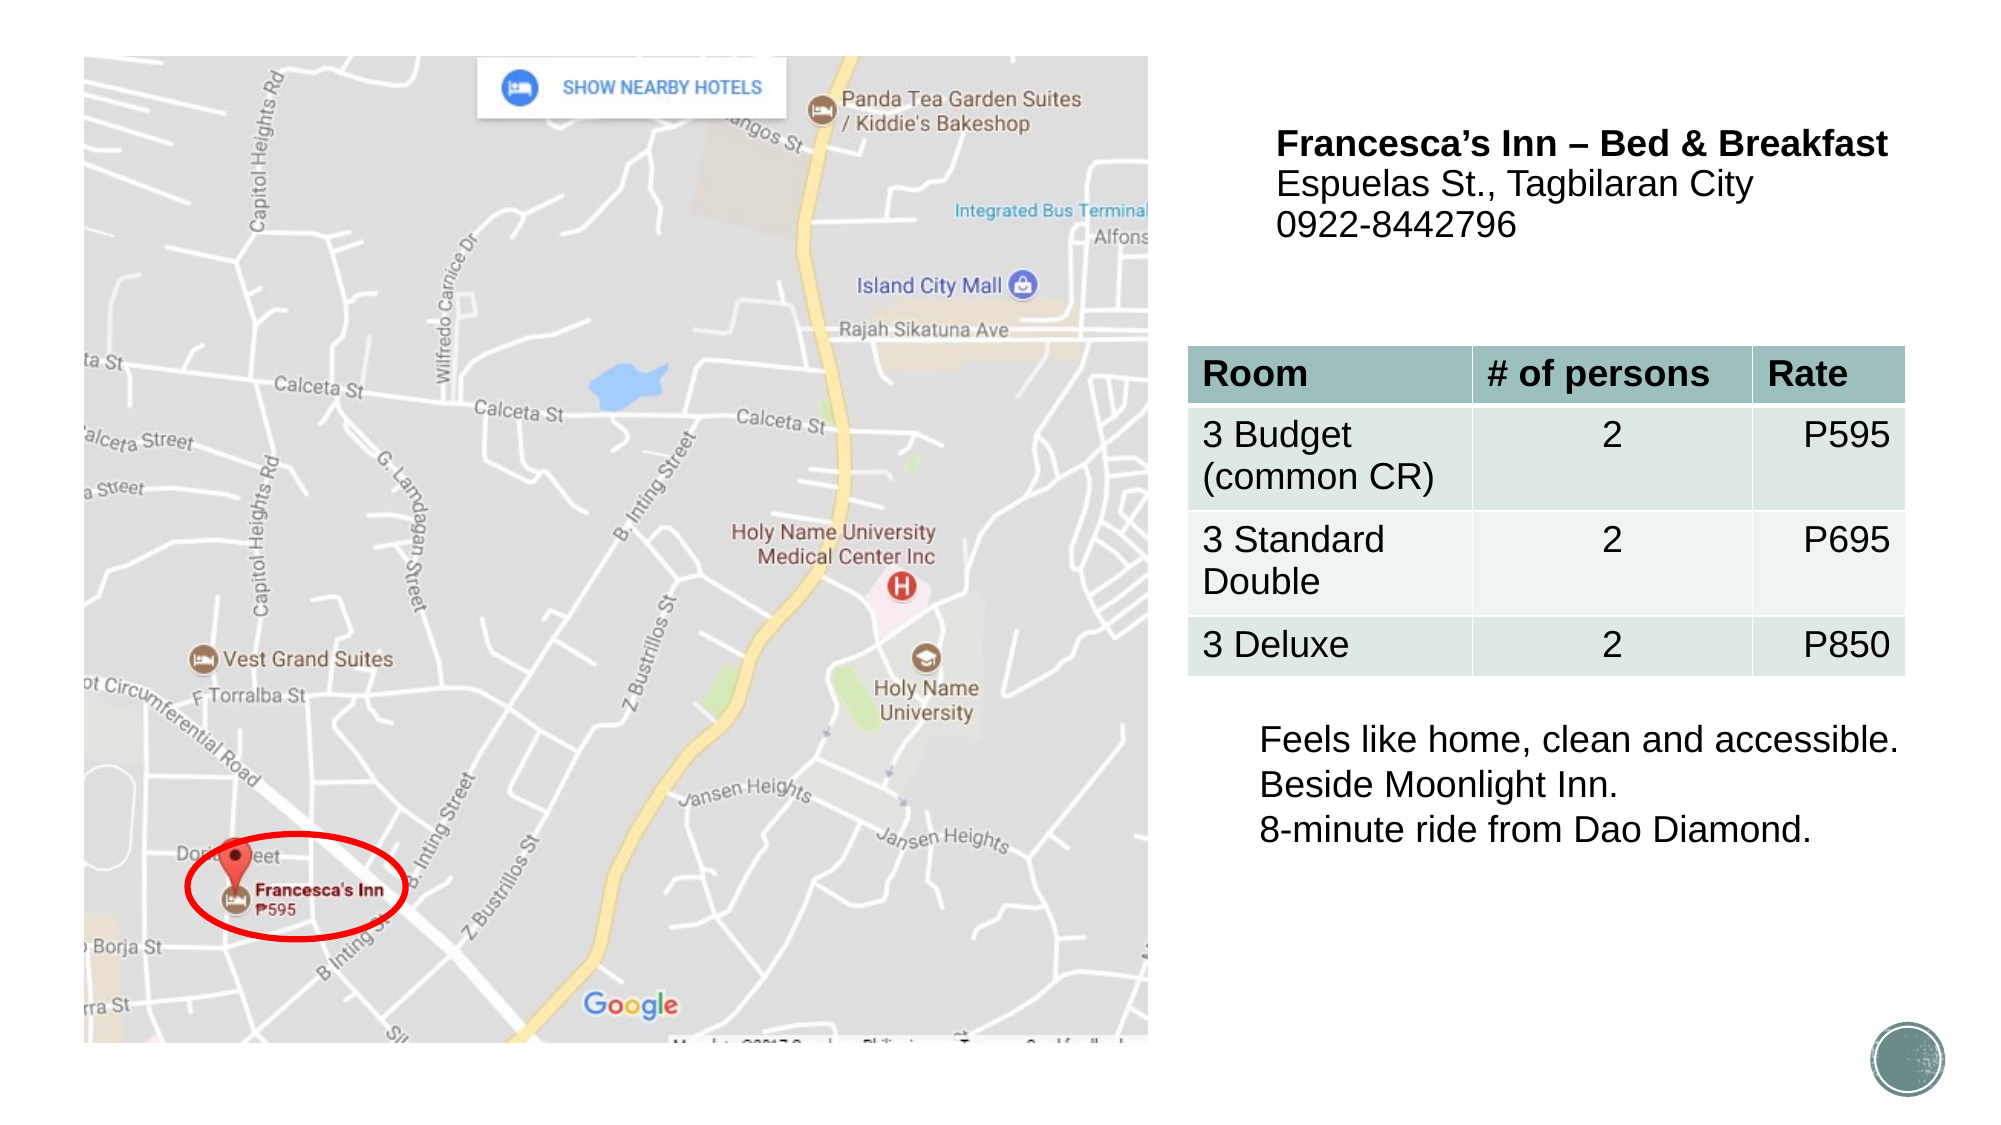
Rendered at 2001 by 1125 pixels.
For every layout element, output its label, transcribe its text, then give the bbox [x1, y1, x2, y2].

table_header Room [1188, 346, 1472, 403]
table_cell 3 Standard Double [1188, 512, 1472, 615]
table_cell 3 Deluxe [1188, 617, 1472, 676]
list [88, 60, 1144, 1040]
table_cell 2 [1473, 617, 1752, 676]
table_cell P850 [1753, 617, 1905, 676]
table_cell P595 [1753, 408, 1905, 510]
text_box Feels like home, clean and accessible. Beside Moonlight Inn. 8-minute ride from Dao Diamond. [1244, 707, 1942, 858]
table_cell P695 [1753, 512, 1905, 615]
table_header Rate [1753, 346, 1905, 403]
table_header # of persons [1473, 346, 1752, 403]
title Francesca’s Inn – Bed & Breakfast Espuelas St., Tagbilaran City 0922-8442796 [1261, 116, 1942, 263]
table_cell 3 Budget (common CR) [1188, 408, 1472, 510]
table_cell 2 [1473, 512, 1752, 615]
table_cell 2 [1473, 408, 1752, 510]
